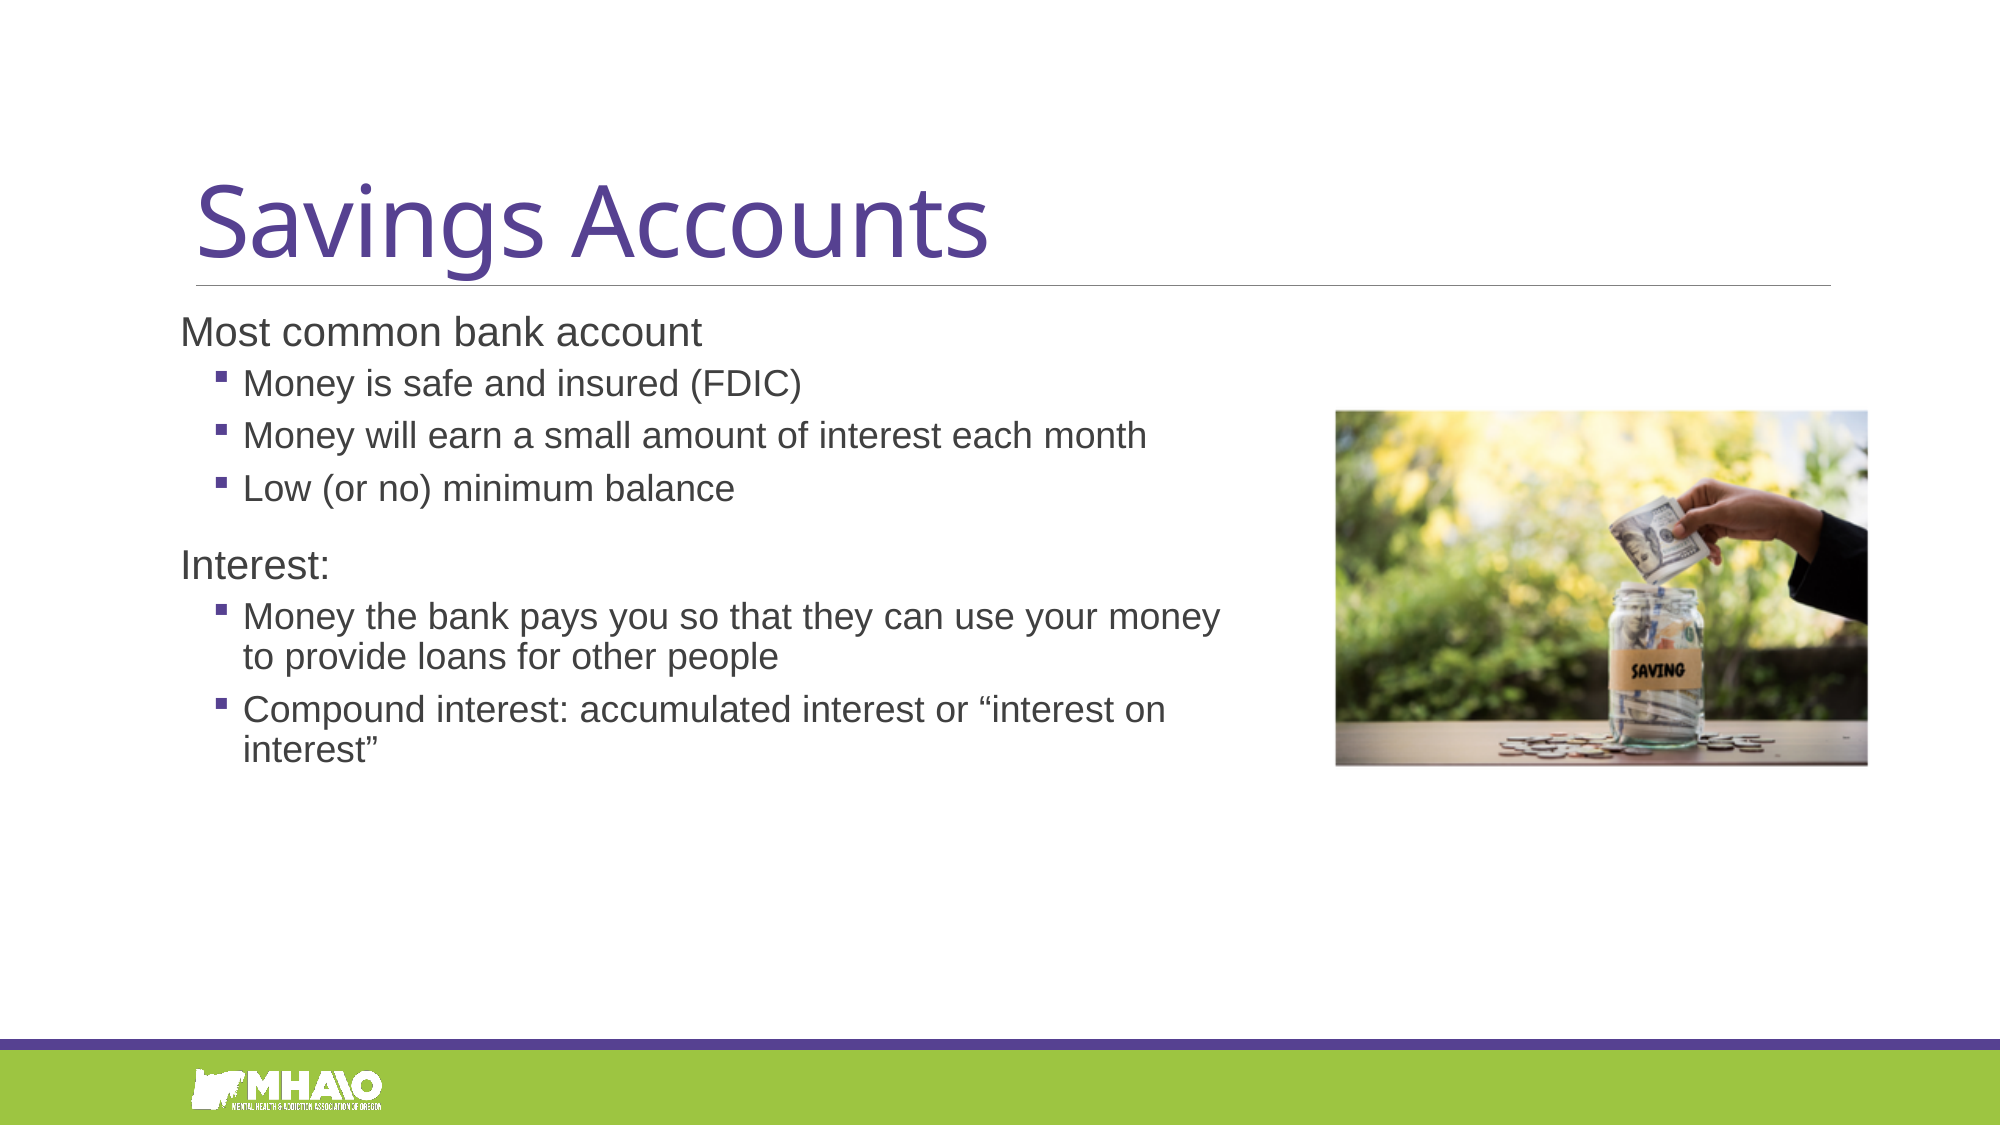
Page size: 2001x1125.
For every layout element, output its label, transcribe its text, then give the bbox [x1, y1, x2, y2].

title Savings Accounts [180, 47, 1830, 285]
picture [189, 1066, 383, 1112]
list Most common bank account Money is safe and insured (FDIC) Money will earn a small amount of interest each month Low (or no) minimum balance Interest: Money the bank pays you so that they can use your money to provide loans for other people Compound interest: accumulated interest or “interest on interest” [180, 302, 1247, 963]
picture [1288, 353, 1915, 824]
